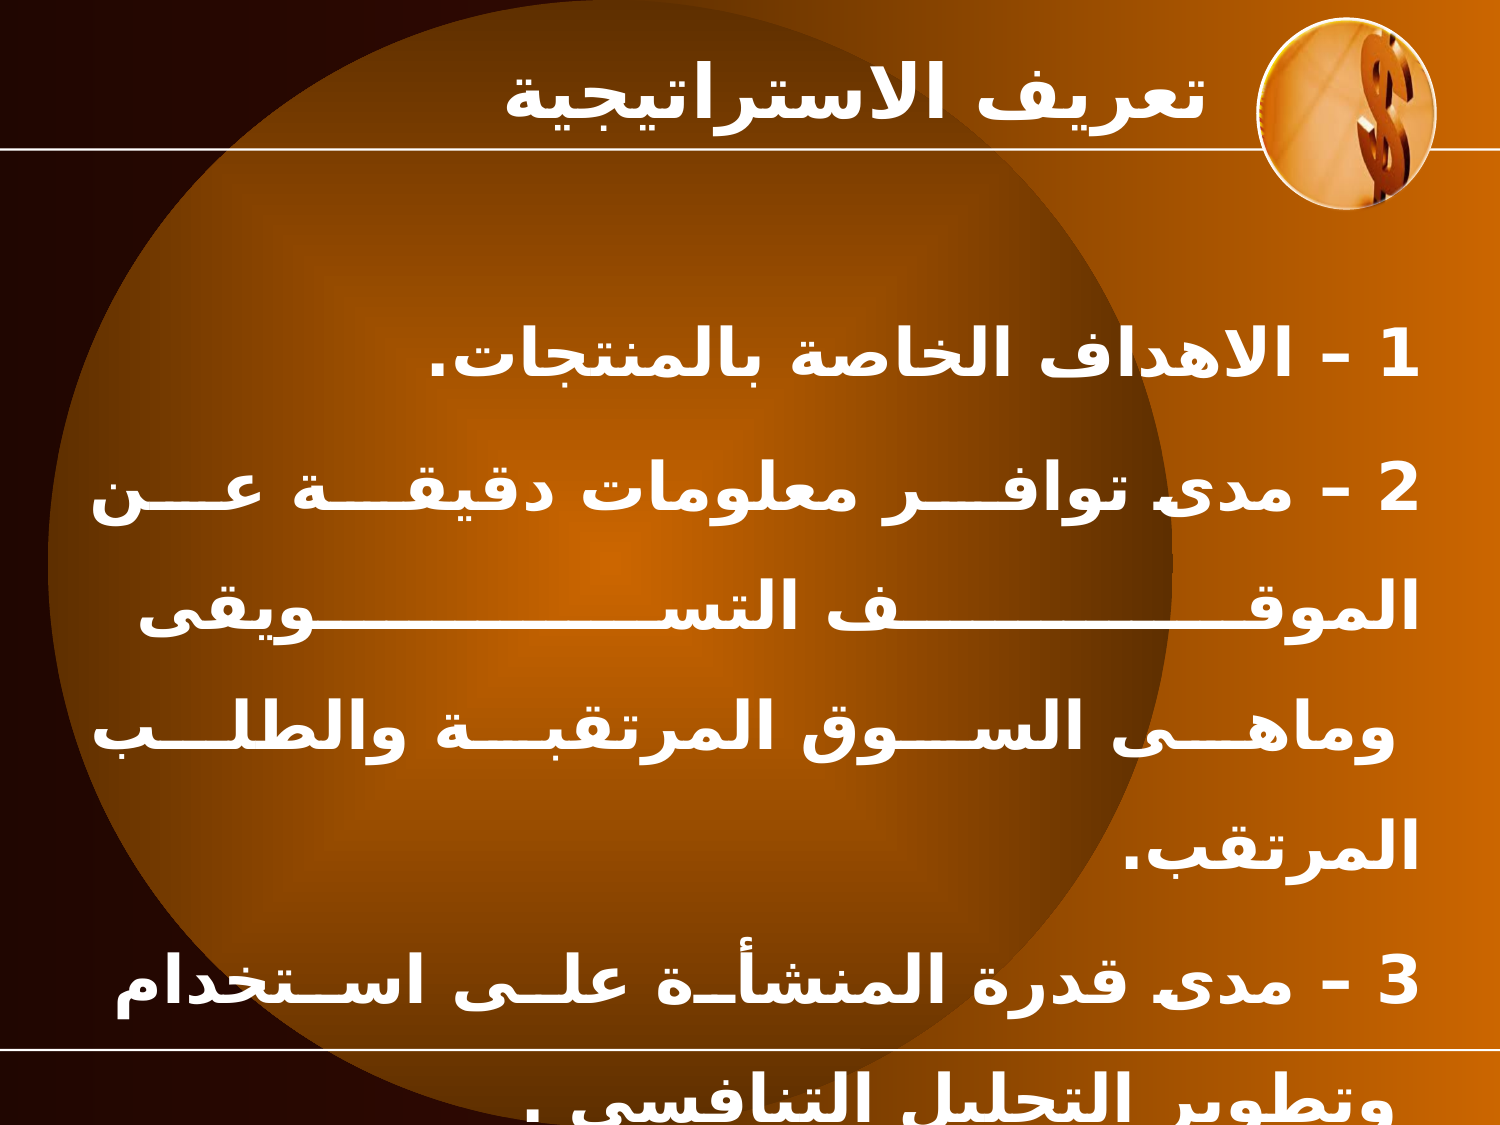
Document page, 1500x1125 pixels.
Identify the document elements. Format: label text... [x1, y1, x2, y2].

list 1 – الاهداف الخاصة بالمنتجات. 2 – مدى توافر معلومات دقيقة عن الموقف التسويقى وماهى السوق المرتقبة والطلب المرتقب. 3 – مدى قدرة المنشأة على استخدام وتطوير التحليل التنافسى . [75, 262, 1438, 1075]
title تعريف الاستراتيجية [50, 20, 1225, 158]
picture [1257, 17, 1438, 213]
